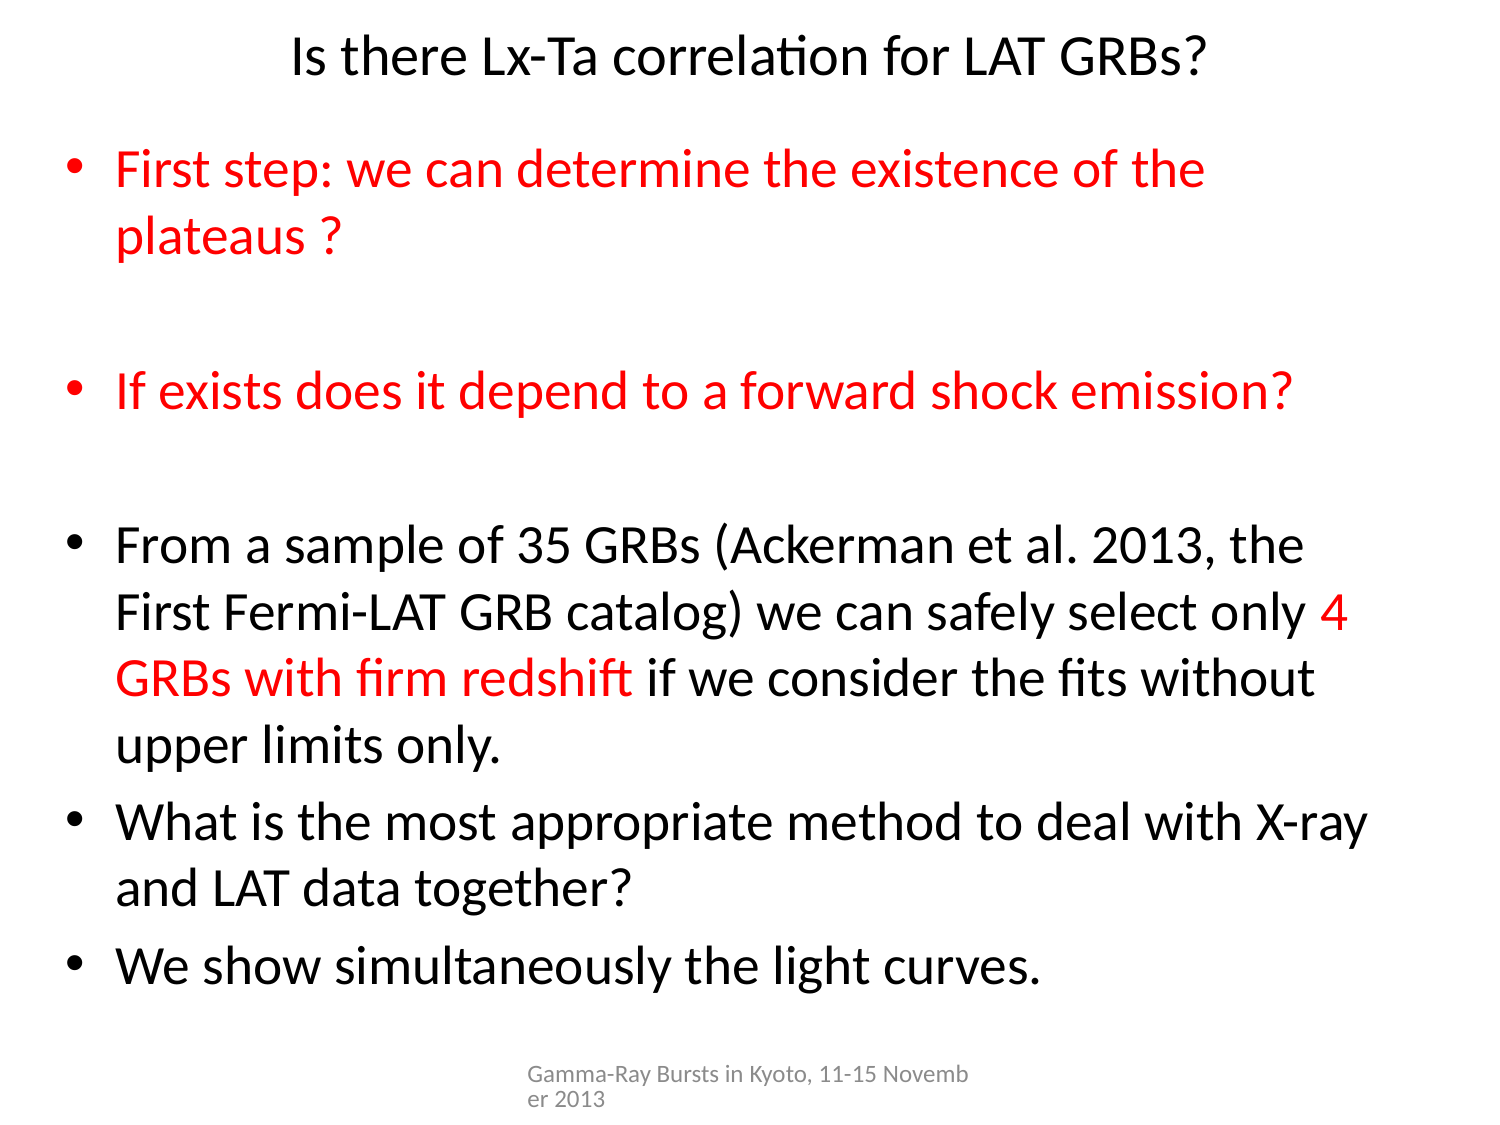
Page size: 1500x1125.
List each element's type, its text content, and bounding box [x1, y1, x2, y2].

footer Gamma-Ray Bursts in Kyoto, 11-15 November 2013 [512, 1042, 988, 1103]
list First step: we can determine the existence of the plateaus ? If exists does it depend to a forward shock emission? From a sample of 35 GRBs (Ackerman et al. 2013, the First Fermi-LAT GRB catalog) we can safely select only 4 GRBs with firm redshift if we consider the fits without upper limits only. What is the most appropriate method to deal with X-ray and LAT data together? We show simultaneously the light curves. [50, 125, 1400, 1013]
title Is there Lx-Ta correlation for LAT GRBs? [75, 24, 1425, 150]
